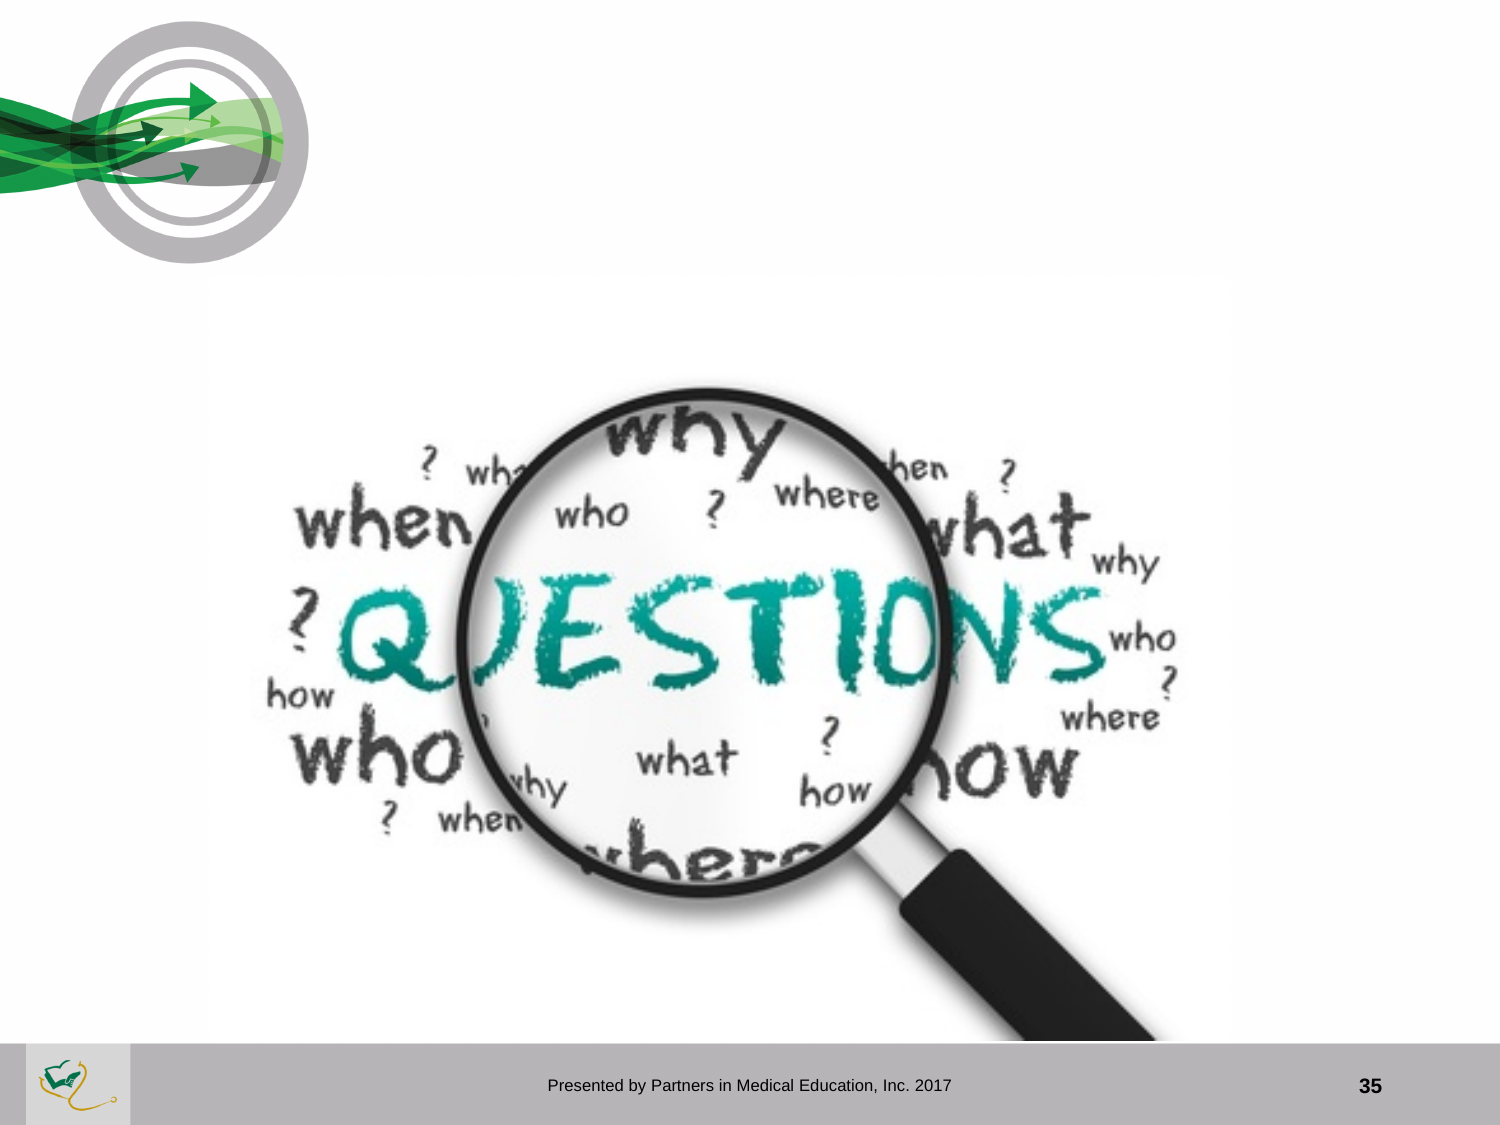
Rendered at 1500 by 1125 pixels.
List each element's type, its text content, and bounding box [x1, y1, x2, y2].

footer Presented by Partners in Medical Education, Inc. 2017 [496, 1055, 1004, 1116]
slide_number 35 [1059, 1055, 1397, 1116]
picture [0, 0, 1500, 1125]
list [210, 277, 1229, 1041]
